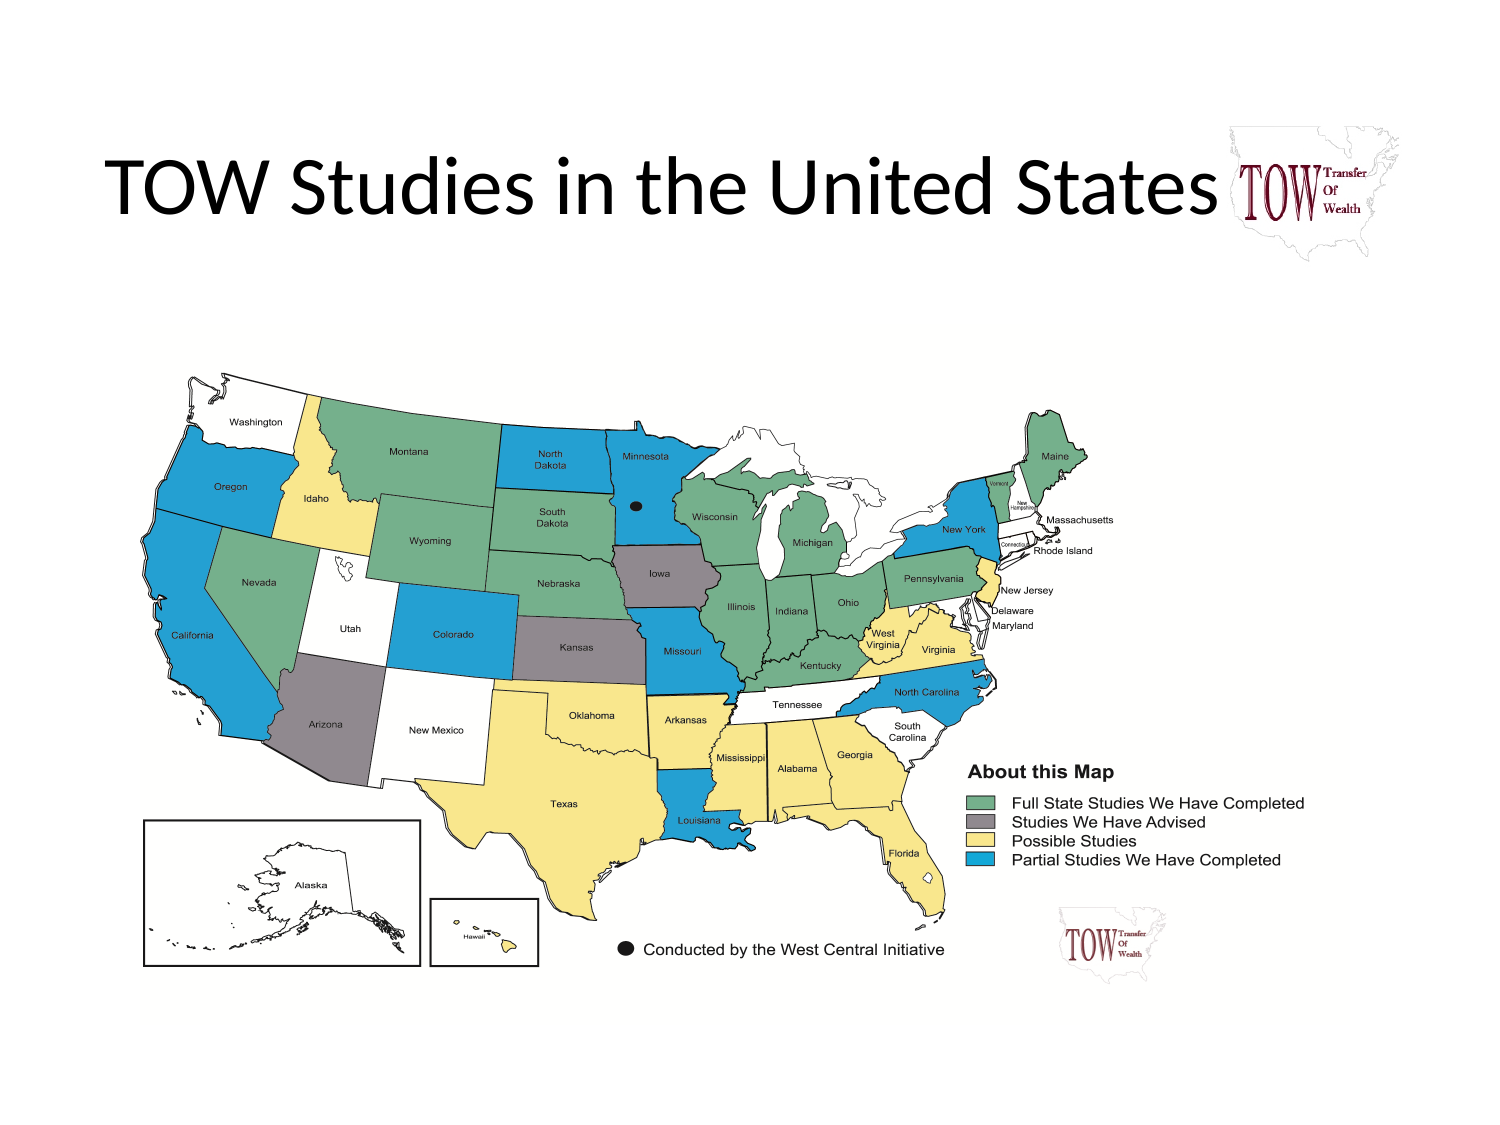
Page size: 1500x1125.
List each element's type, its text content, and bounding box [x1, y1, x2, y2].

picture [139, 324, 1351, 1026]
picture [1200, 99, 1421, 276]
title TOW Studies in the United States [75, 87, 1250, 275]
